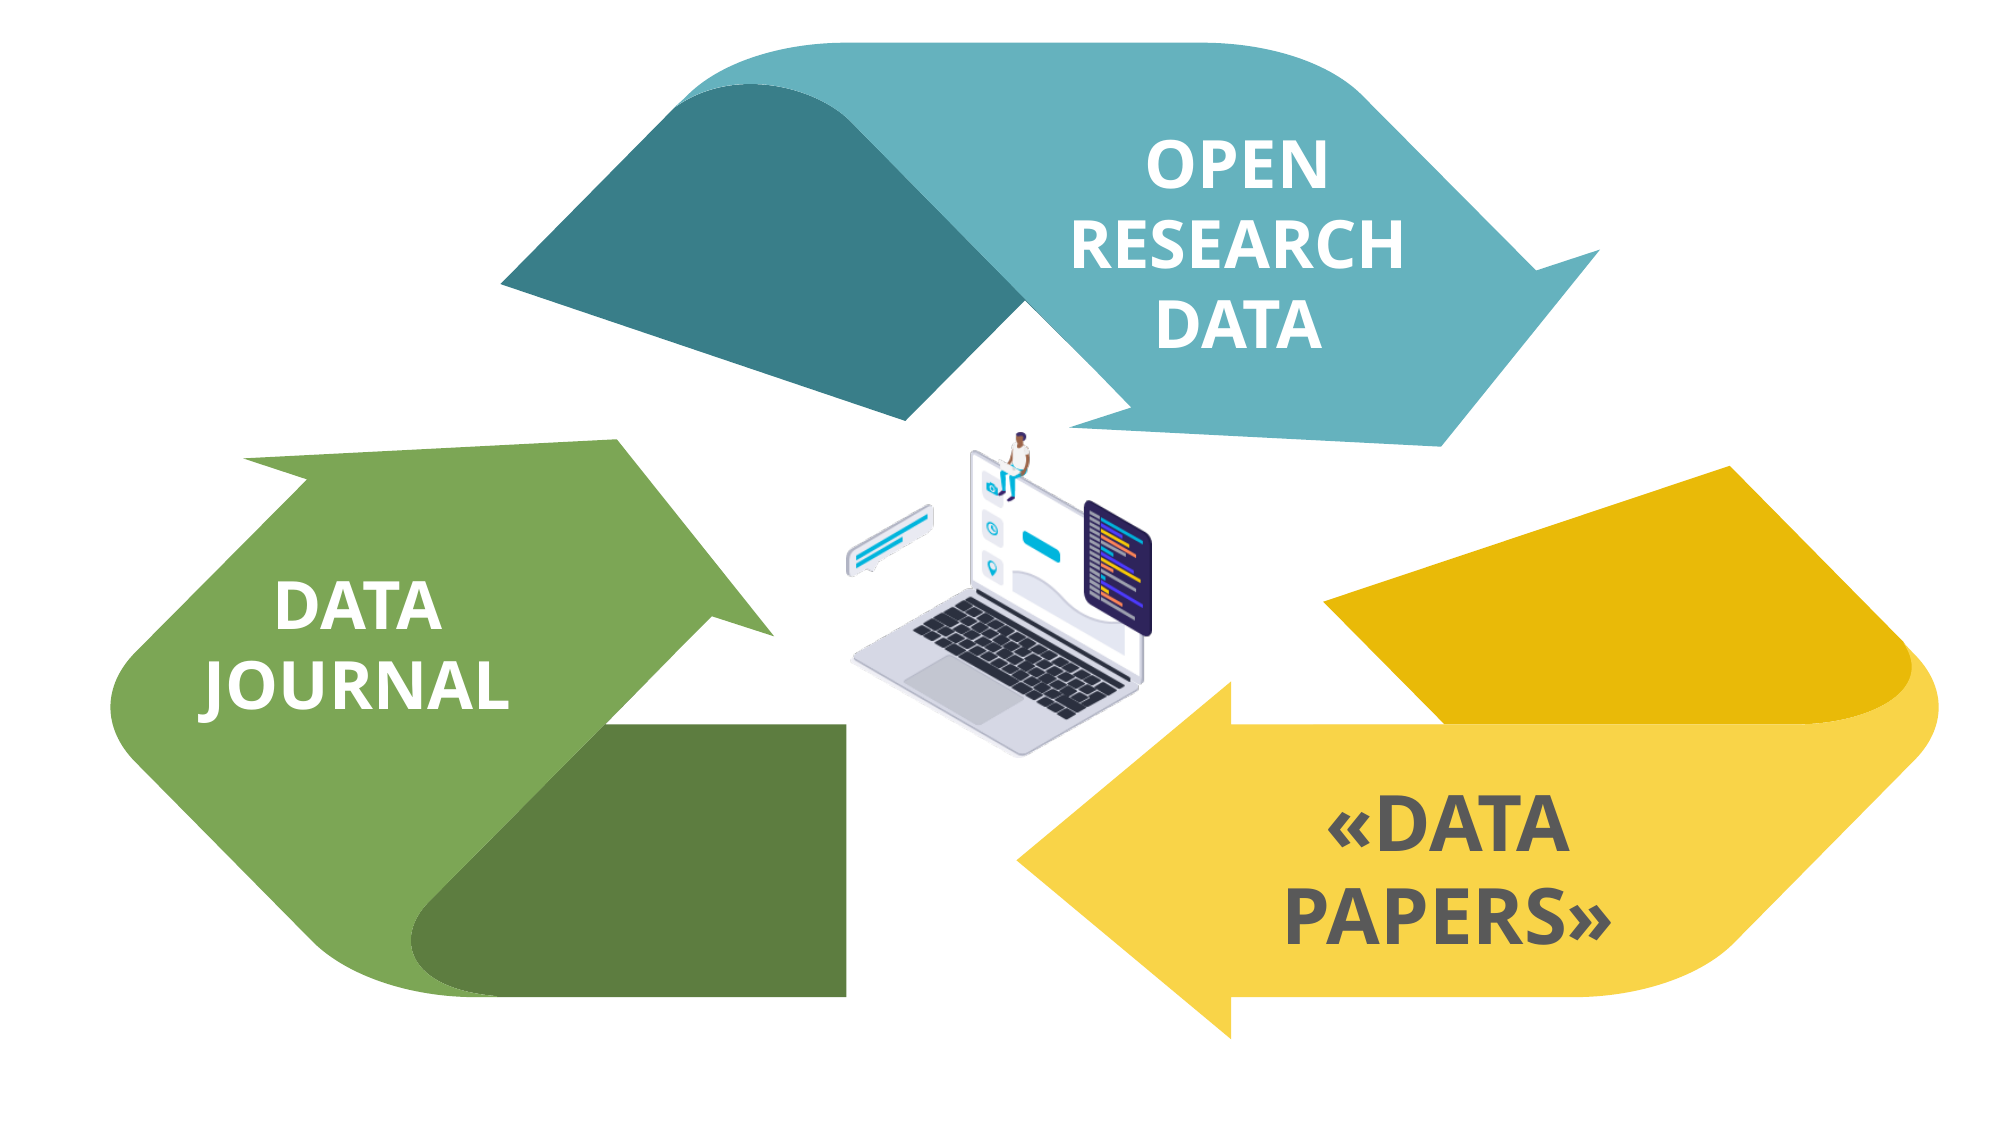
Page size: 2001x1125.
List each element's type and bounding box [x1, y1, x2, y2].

picture [846, 432, 1152, 758]
text_box [102, 42, 1948, 1040]
